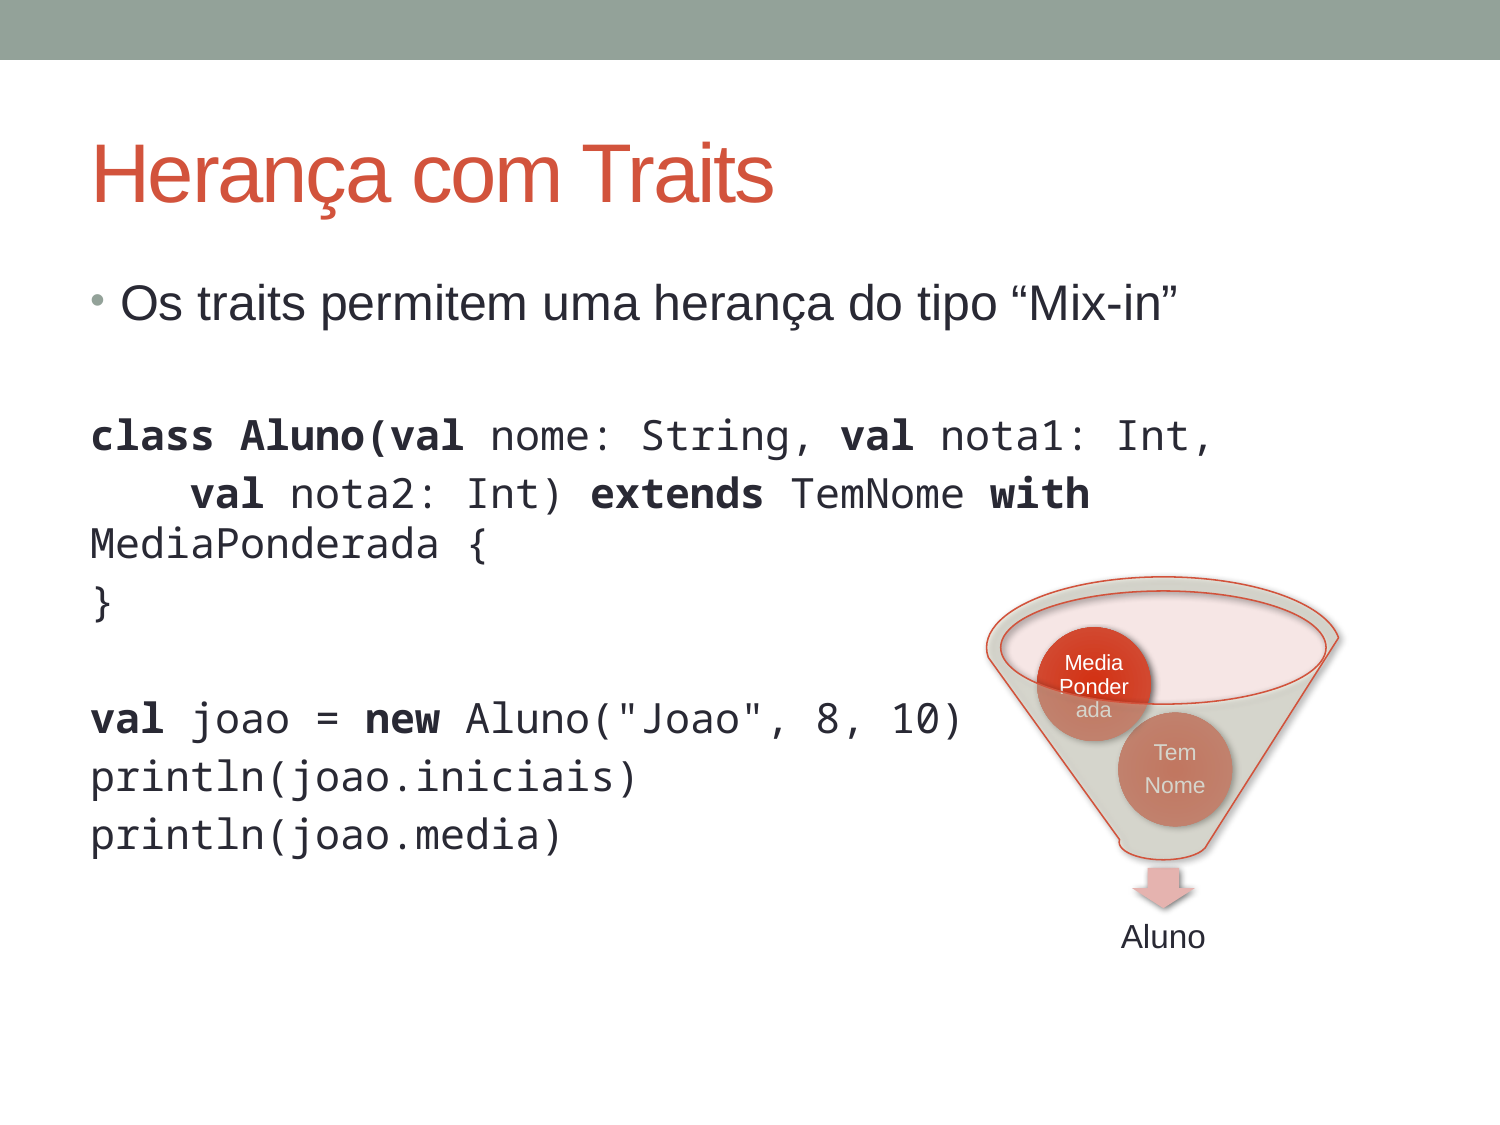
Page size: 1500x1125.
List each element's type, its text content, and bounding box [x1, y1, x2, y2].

title Herança com Traits [75, 87, 1425, 250]
list Os traits permitem uma herança do tipo “Mix-in” class Aluno(val nome: String, val nota1: Int, val nota2: Int) extends TemNome with MediaPonderada { } val joao = new Aluno("Joao", 8, 10) println(joao.iniciais) println(joao.media) [75, 262, 1425, 1063]
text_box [867, 574, 1459, 979]
